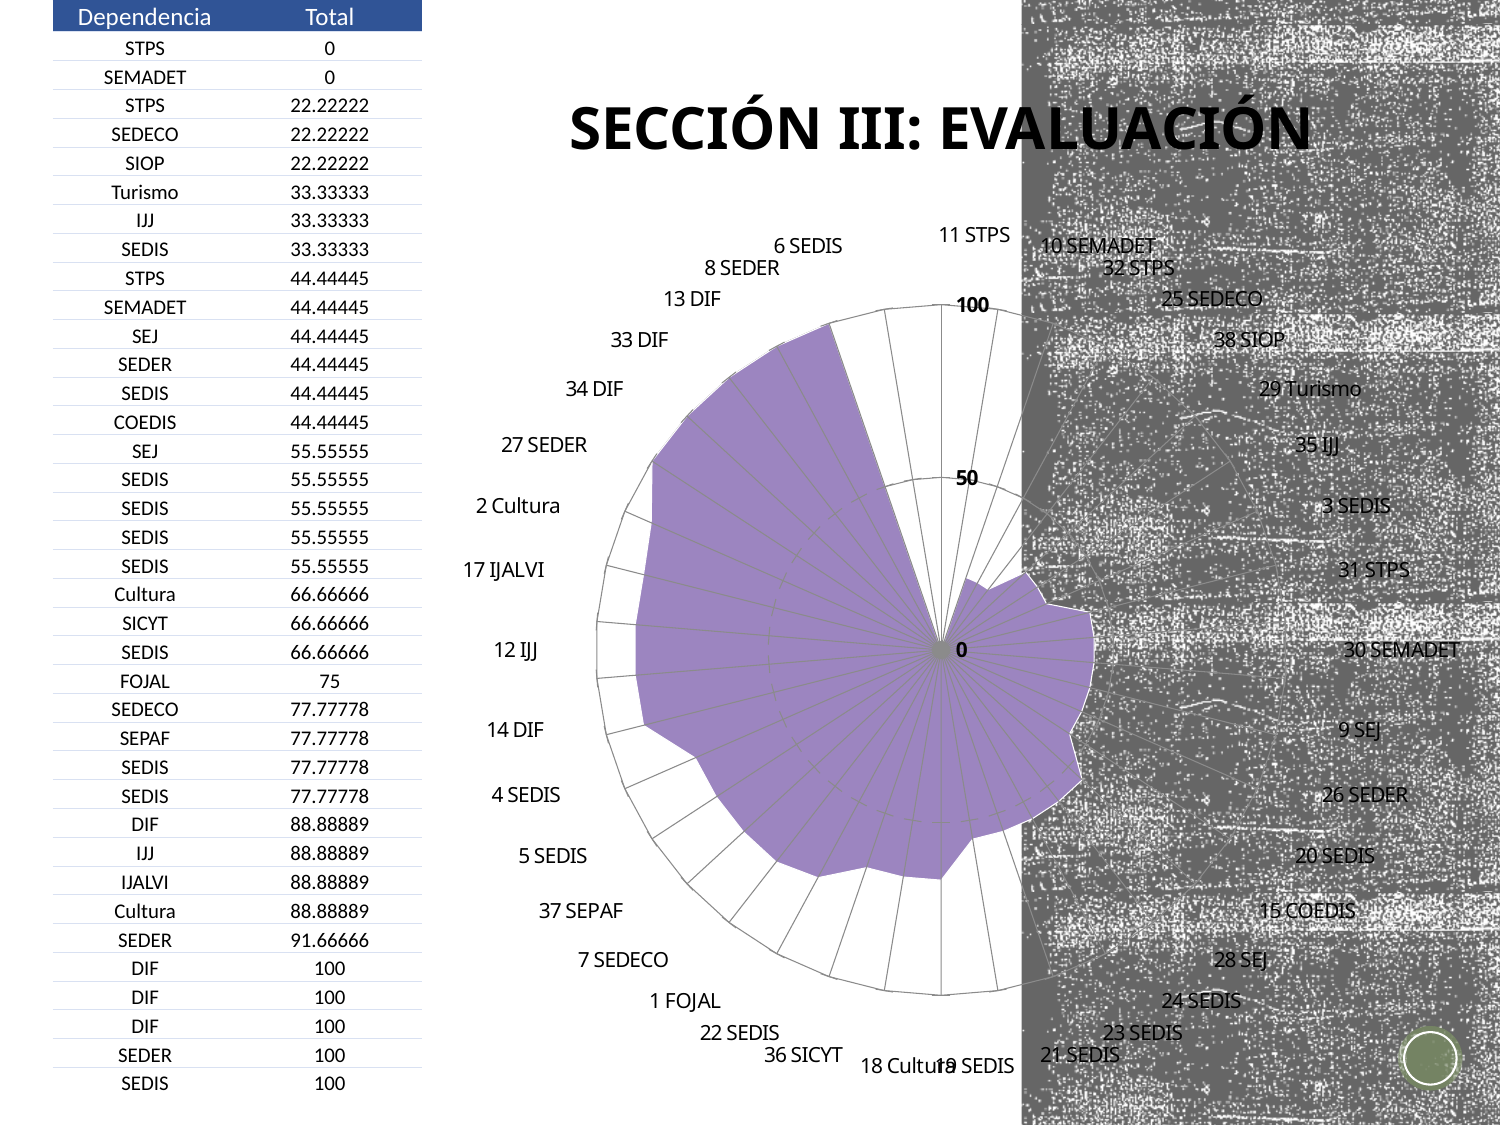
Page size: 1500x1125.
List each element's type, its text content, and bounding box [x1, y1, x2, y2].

table_cell DIF [53, 982, 237, 1009]
table_cell 44.44445 [237, 263, 421, 290]
table_cell 100 [237, 982, 421, 1009]
table_cell 44.44445 [237, 378, 421, 405]
table_cell FOJAL [53, 665, 237, 693]
table_header Dependencia [53, 1, 237, 31]
table_cell SEJ [53, 435, 237, 463]
table_cell SEDIS [53, 780, 237, 808]
table_cell 100 [237, 1068, 421, 1096]
table_cell 95.83333 [1021, 1098, 1500, 1125]
table_header Total [237, 1, 422, 31]
table_cell Cultura [53, 895, 237, 923]
table_cell 22.22222 [237, 119, 422, 147]
table_cell SEDIS [53, 751, 237, 779]
table_cell SEDIS [53, 464, 237, 492]
table_cell Cultura [53, 579, 237, 607]
table_cell 0 [237, 61, 422, 89]
table_cell SEPAF [53, 723, 237, 750]
table_cell SICYT [53, 608, 237, 635]
table_cell 44.44445 [237, 349, 421, 377]
table_cell 33.33333 [237, 176, 422, 204]
table_cell SEDIS [53, 1068, 237, 1096]
table_cell DIF [53, 1010, 237, 1038]
table_cell SEJ [53, 320, 237, 348]
table_cell SEDER [53, 349, 237, 377]
table_cell SEDIS [53, 493, 237, 520]
table_cell SEDIS [53, 378, 237, 405]
table_cell SEDIS [53, 636, 237, 664]
table_cell COEDIS [53, 406, 237, 434]
table_cell 0 [237, 32, 422, 60]
title Sección III: Evaluación [554, 0, 1500, 170]
table_cell SEDER [53, 924, 237, 952]
table_cell 33.33333 [237, 205, 421, 233]
table_cell 77.77778 [237, 780, 421, 808]
table_cell 22.22222 [237, 148, 422, 175]
table_cell STPS [53, 263, 237, 290]
table_cell 66.66666 [237, 608, 421, 635]
table_cell 55.55555 [237, 493, 421, 520]
table_cell 91.66666 [237, 924, 421, 952]
table_cell SIOP [53, 148, 237, 175]
table_cell 77.77778 [237, 723, 421, 750]
table_cell 55.55555 [237, 435, 421, 463]
table_cell 44.44445 [237, 291, 421, 319]
table_cell 75 [237, 665, 421, 693]
table_cell 88.88889 [237, 867, 421, 894]
table_cell 88.88889 [237, 895, 421, 923]
table_cell IJALVI [53, 867, 237, 894]
table_cell 100 [237, 1039, 421, 1067]
table_cell SEDIS [53, 234, 237, 262]
table_cell SEDIS [53, 521, 237, 549]
table_cell DIF [53, 809, 237, 837]
table_cell 33.33333 [237, 234, 421, 262]
table_cell STPS [53, 90, 237, 118]
table_cell 100 [237, 953, 421, 981]
table_cell SEMADET [53, 291, 237, 319]
table_cell 55.55555 [237, 550, 421, 578]
chart [425, 205, 1499, 1096]
table_cell Turismo [53, 176, 237, 204]
table_cell 95.83333 [1021, 170, 1500, 202]
table_cell SEMADET [53, 61, 237, 89]
table_cell SEDER [53, 1039, 237, 1067]
table_cell STPS [53, 32, 237, 60]
table_cell 77.77778 [237, 694, 421, 722]
table_cell 44.44445 [237, 406, 421, 434]
table_cell SEDECO [53, 119, 237, 147]
table_cell DIF [53, 953, 237, 981]
table_cell 22.22222 [237, 90, 422, 118]
table_cell 66.66666 [237, 636, 421, 664]
table_cell 88.88889 [237, 809, 421, 837]
table_cell 66.66666 [237, 579, 421, 607]
table_cell 88.88889 [237, 838, 421, 866]
table_cell 55.55555 [237, 464, 421, 492]
table_cell IJJ [53, 205, 237, 233]
table_cell 44.44445 [237, 320, 421, 348]
table_cell 55.55555 [237, 521, 421, 549]
table_cell SEDIS [53, 550, 237, 578]
table_cell IJJ [53, 838, 237, 866]
table_cell 100 [237, 1010, 421, 1038]
table_cell 77.77778 [237, 751, 421, 779]
table_cell SEDECO [53, 694, 237, 722]
